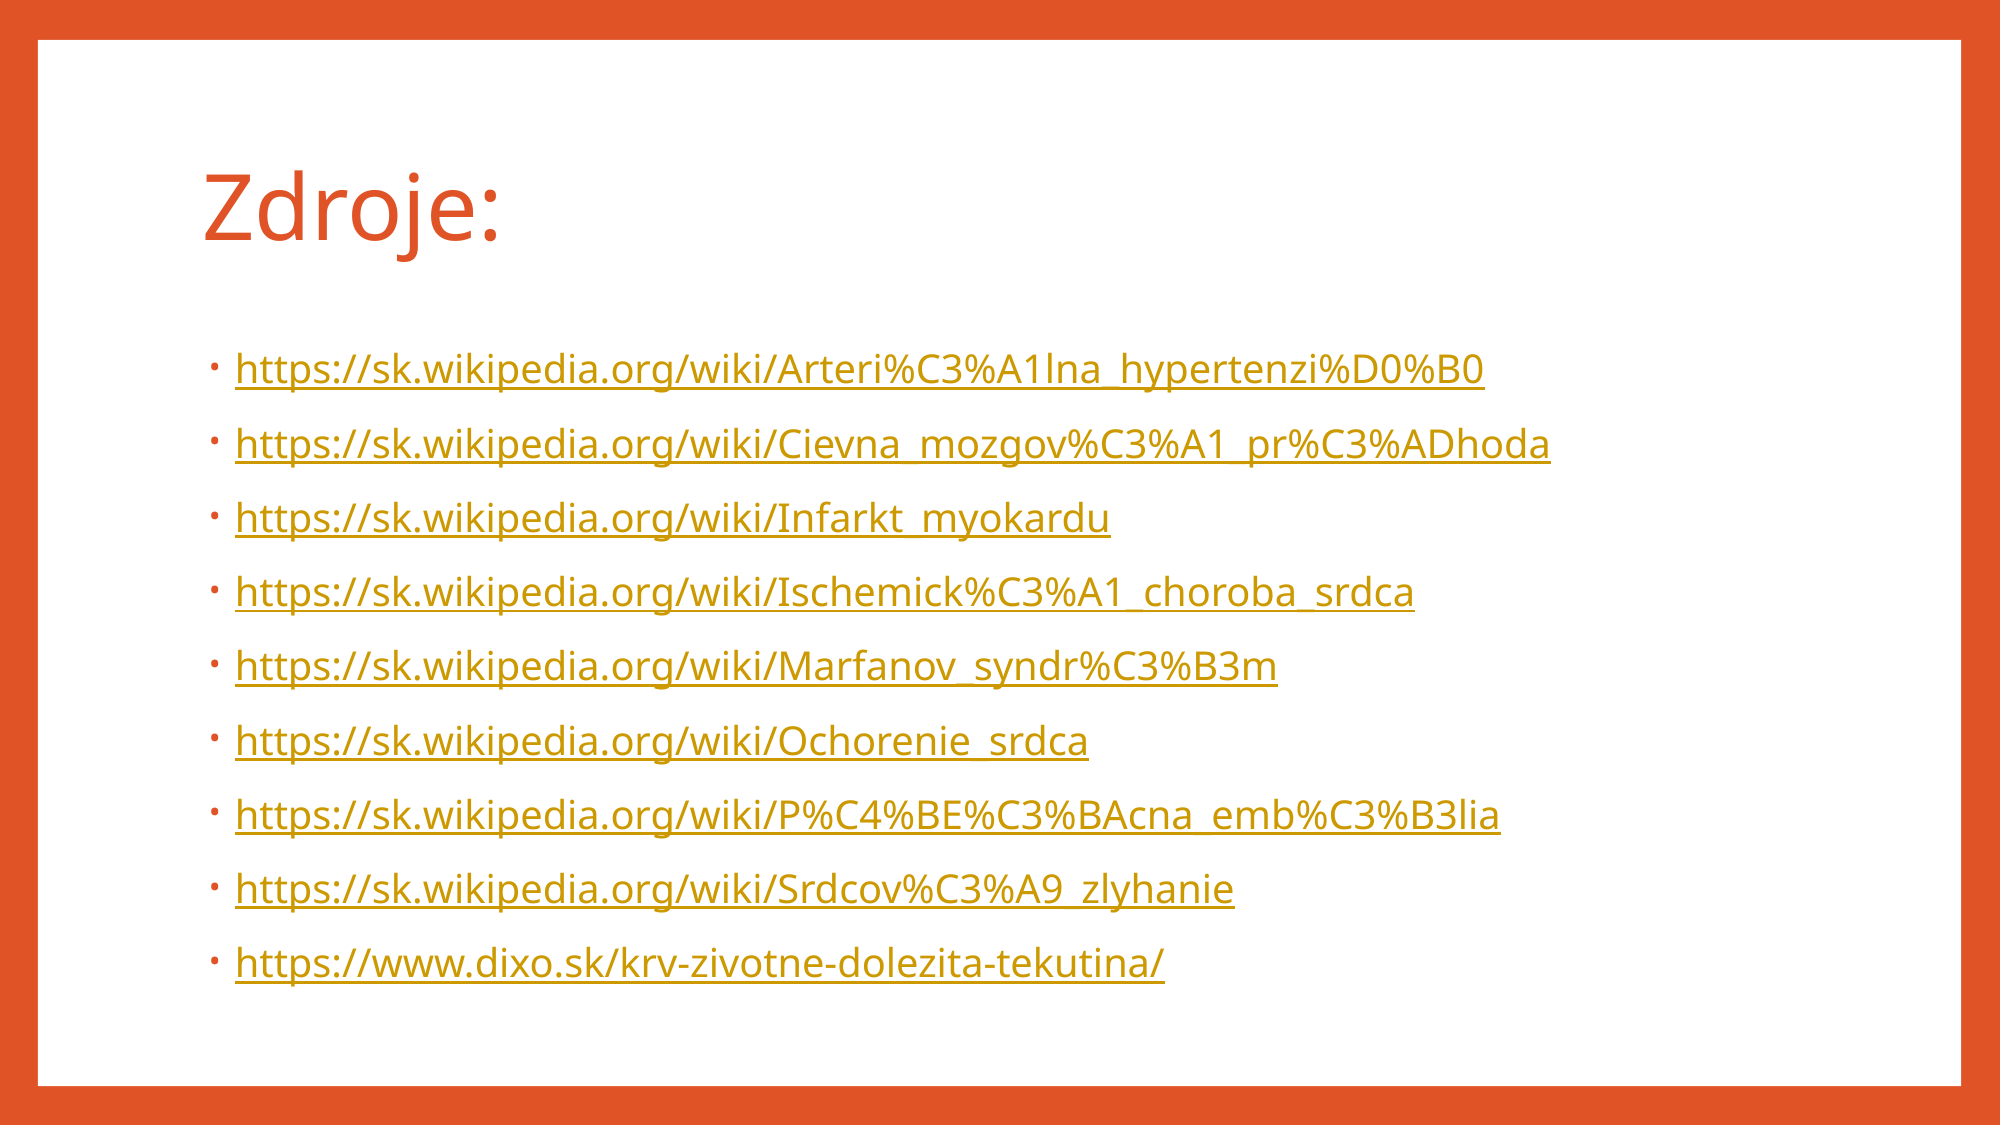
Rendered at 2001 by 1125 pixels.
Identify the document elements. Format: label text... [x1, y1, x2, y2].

list https://sk.wikipedia.org/wiki/Arteri%C3%A1lna_hypertenzi%D0%B0 https://sk.wikipedia.org/wiki/Cievna_mozgov%C3%A1_pr%C3%ADhoda https://sk.wikipedia.org/wiki/Infarkt_myokardu https://sk.wikipedia.org/wiki/Ischemick%C3%A1_choroba_srdca https://sk.wikipedia.org/wiki/Marfanov_syndr%C3%B3m https://sk.wikipedia.org/wiki/Ochorenie_srdca https://sk.wikipedia.org/wiki/P%C4%BE%C3%BAcna_emb%C3%B3lia https://sk.wikipedia.org/wiki/Srdcov%C3%A9_zlyhanie https://www.dixo.sk/krv-zivotne-dolezita-tekutina/ [187, 337, 1808, 1000]
title Zdroje: [187, 99, 1808, 323]
